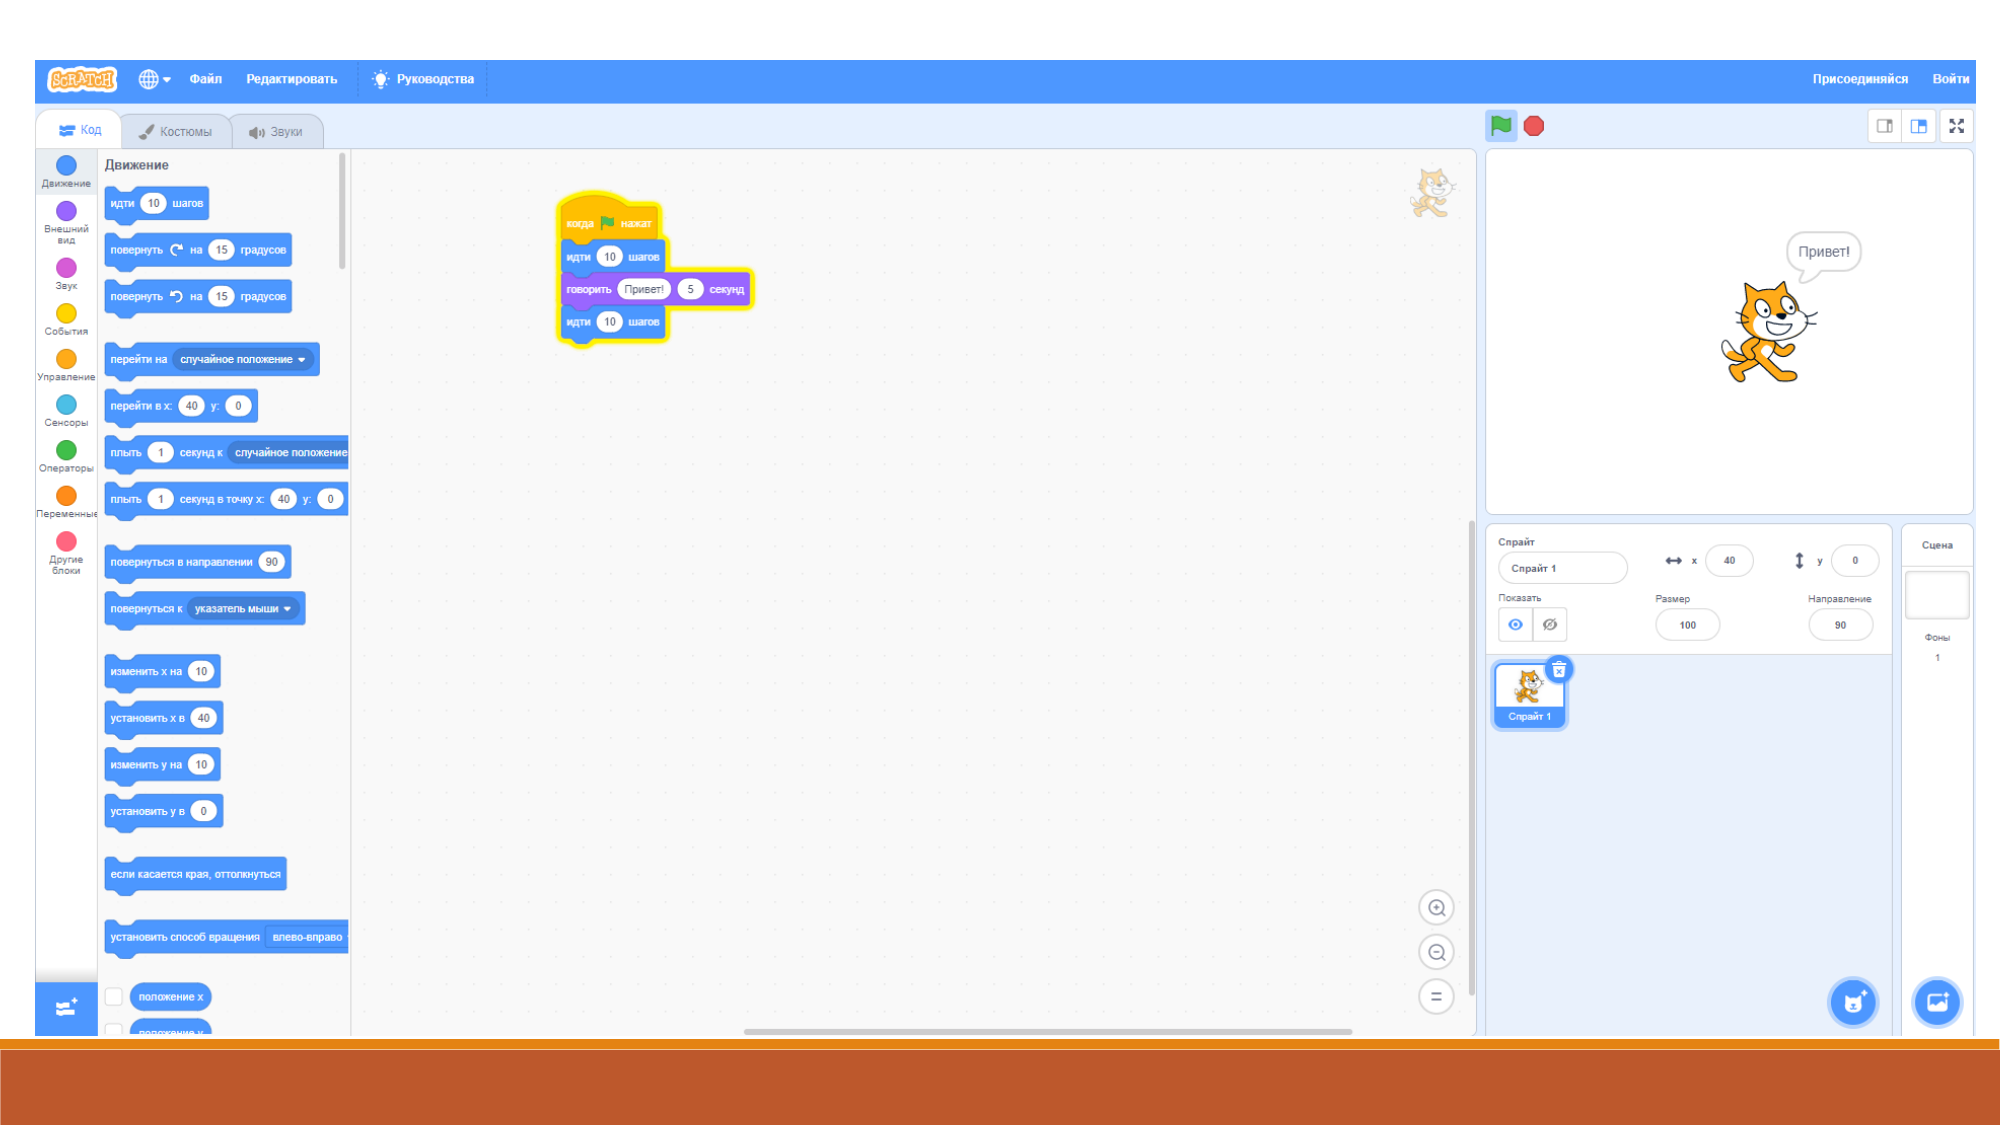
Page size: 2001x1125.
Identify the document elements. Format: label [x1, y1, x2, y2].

picture [35, 59, 1976, 1037]
